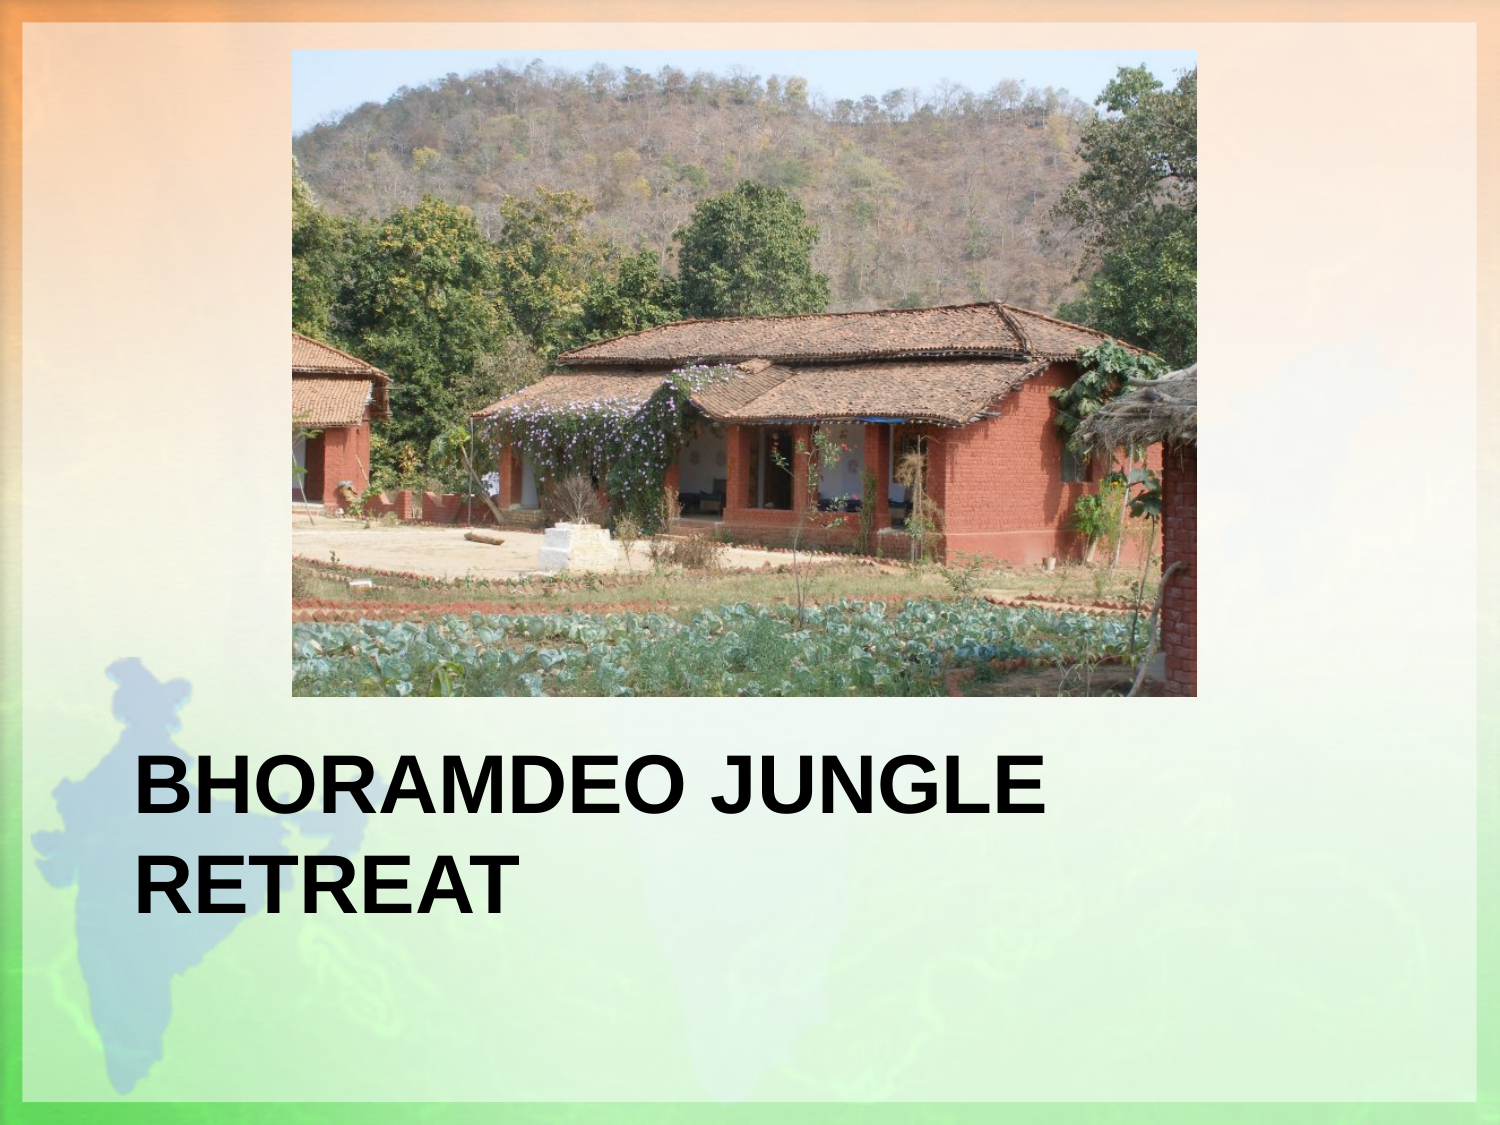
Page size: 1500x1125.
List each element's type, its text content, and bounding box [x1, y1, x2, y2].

picture [0, 0, 1500, 1125]
title Bhoramdeo Jungle Retreat [118, 722, 1394, 947]
